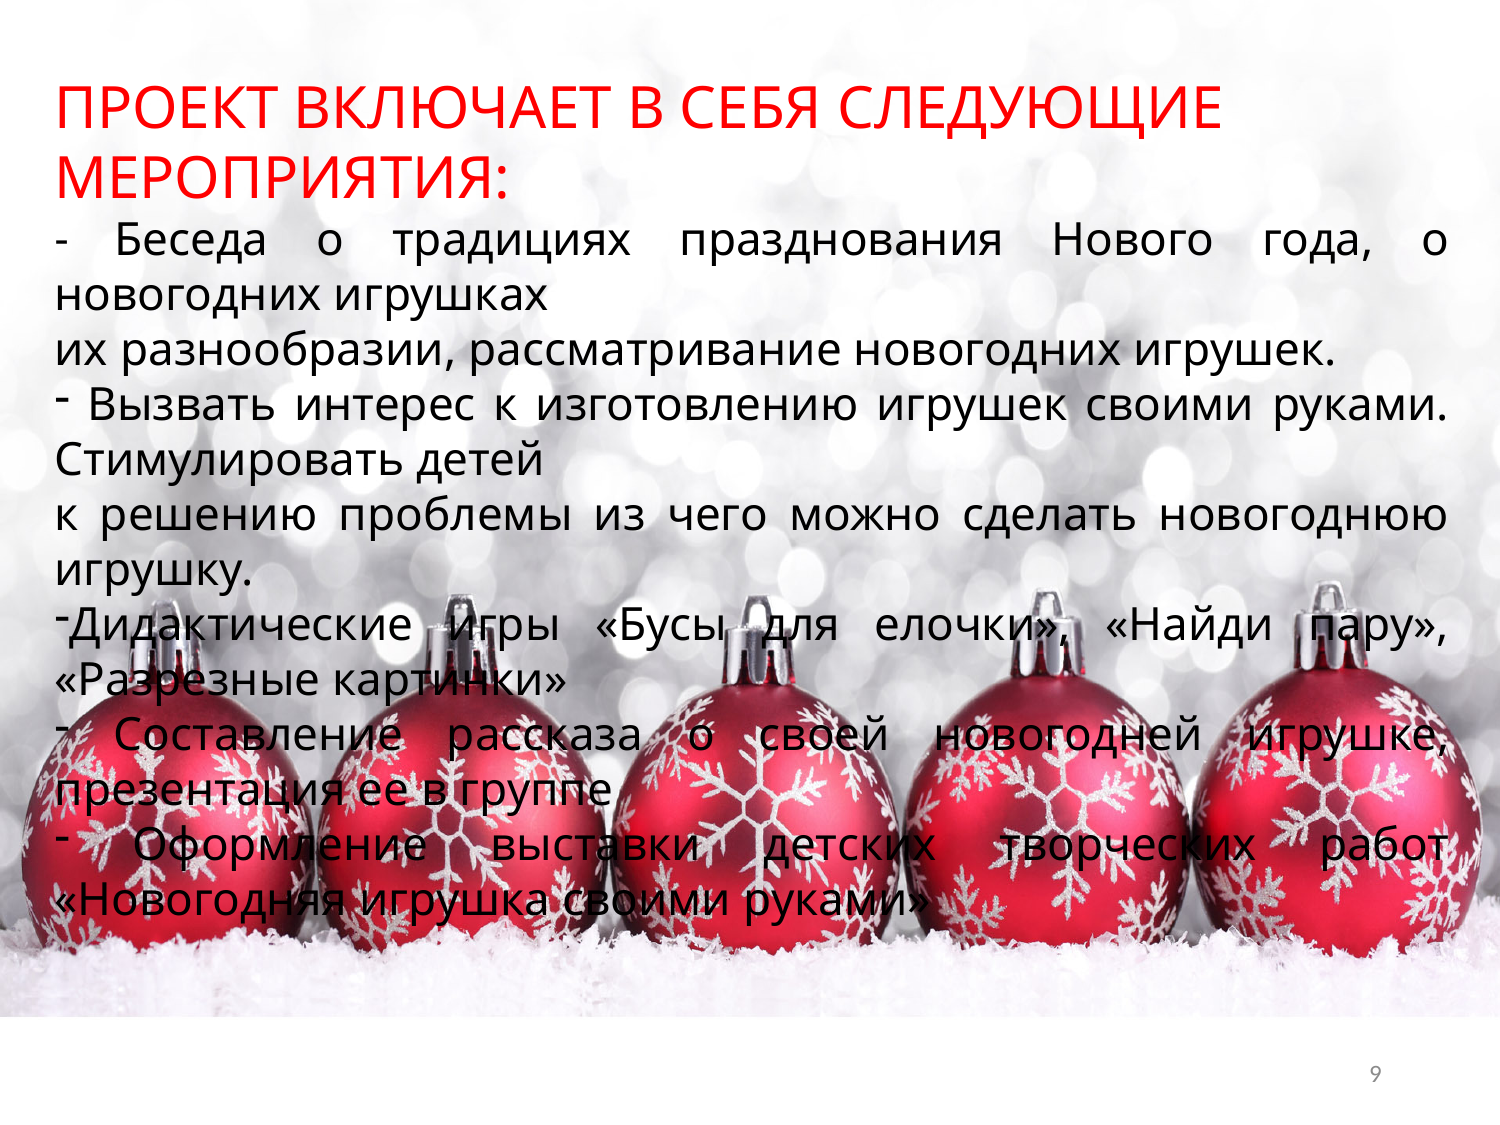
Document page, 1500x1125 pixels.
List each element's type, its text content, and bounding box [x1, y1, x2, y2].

slide_number 9 [1059, 1042, 1397, 1103]
picture [0, 0, 1500, 1125]
text_box ПРОЕКТ ВКЛЮЧАЕТ В СЕБЯ СЛЕДУЮЩИЕ МЕРОПРИЯТИЯ: - Беседа о традициях празднования Нового года, о новогодних игрушках их разнообразии, рассматривание новогодних игрушек. Вызвать интерес к изготовлению игрушек своими руками. Стимулировать детей к решению проблемы из чего можно сделать новогоднюю игрушку. Дидактические игры «Бусы для елочки», «Найди пару», «Разрезные картинки» Составление рассказа о своей новогодней игрушке, презентация ее в группе Оформление выставки детских творческих работ «Новогодняя игрушка своими руками» [39, 62, 1465, 932]
